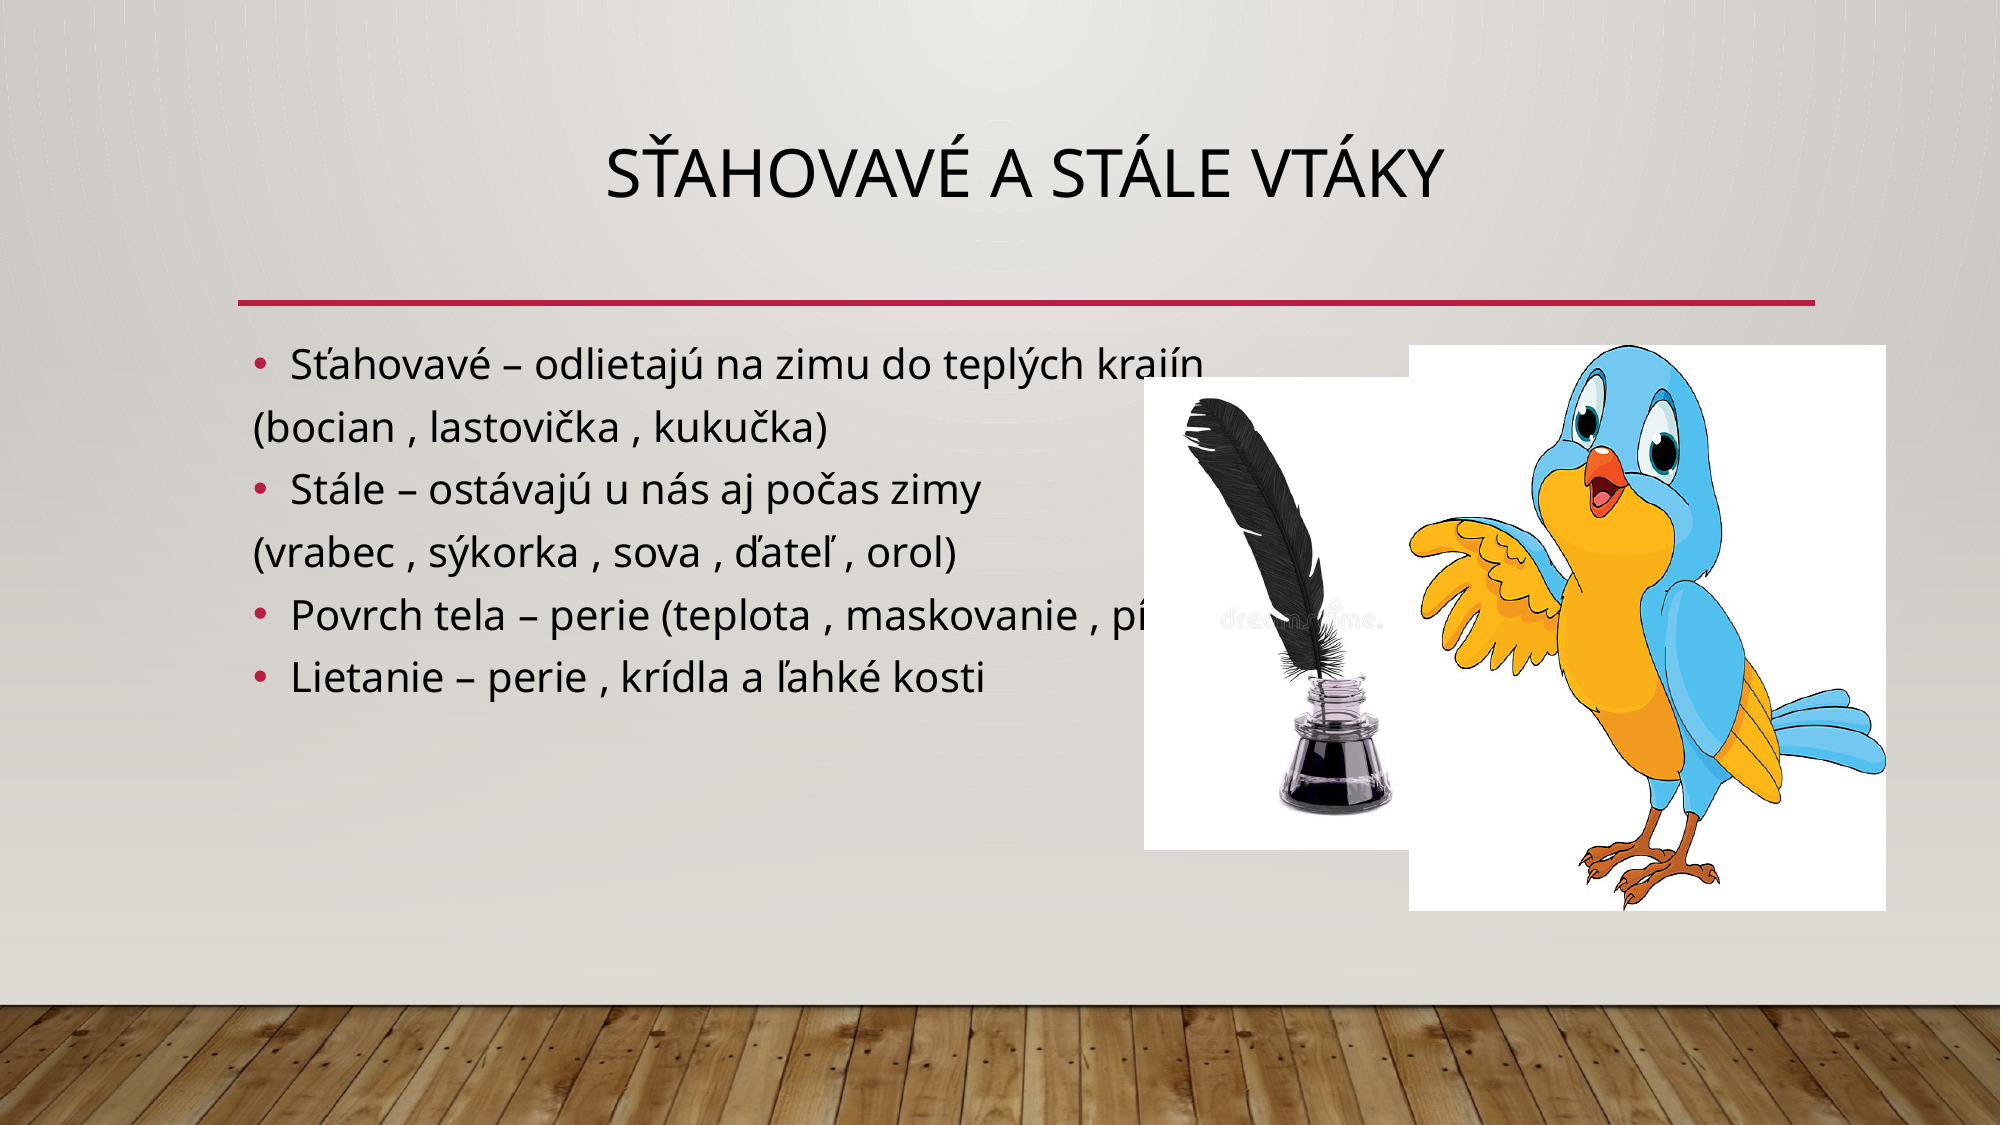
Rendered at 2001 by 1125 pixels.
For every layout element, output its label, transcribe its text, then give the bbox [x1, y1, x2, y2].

title Sťahovavé a stále vtáky [238, 131, 1814, 305]
picture [1143, 345, 1887, 912]
picture [0, 1005, 2000, 1125]
list Sťahovavé – odlietajú na zimu do teplých krajín (bocian , lastovička , kukučka) Stále – ostávajú u nás aj počas zimy (vrabec , sýkorka , sova , ďateľ , orol) Povrch tela – perie (teplota , maskovanie , písanie) Lietanie – perie , krídla a ľahké kosti [238, 330, 1814, 897]
